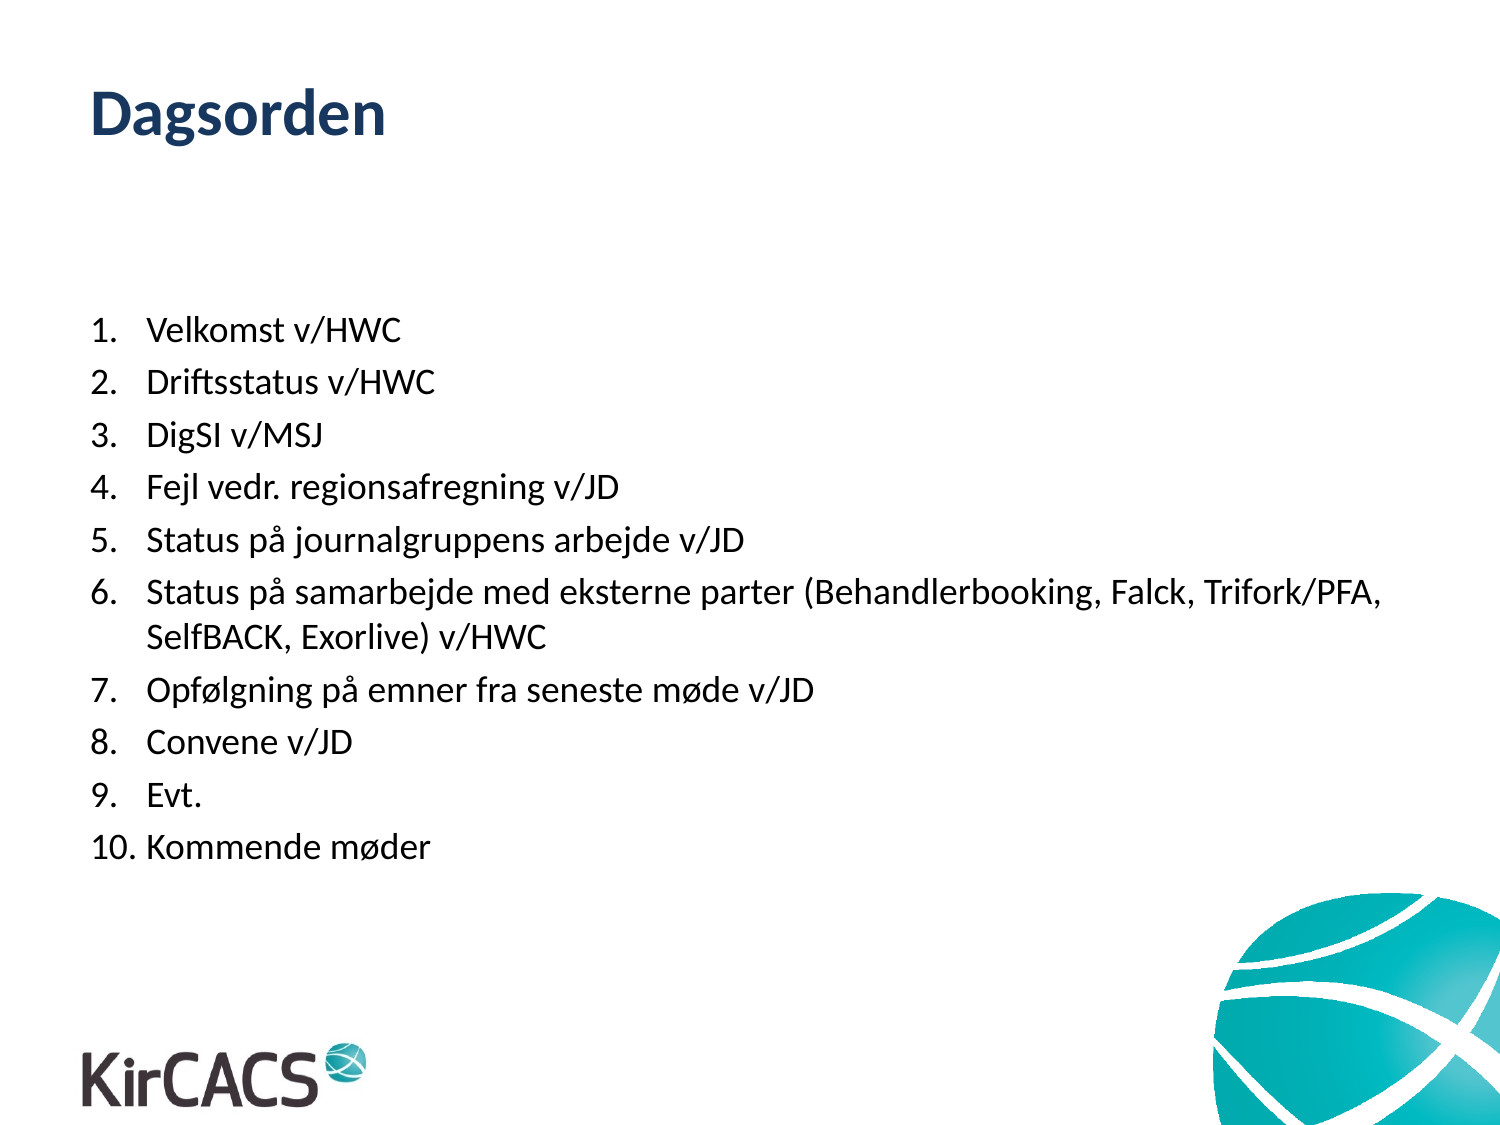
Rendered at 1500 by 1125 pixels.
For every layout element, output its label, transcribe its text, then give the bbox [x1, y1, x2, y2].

picture [1183, 854, 1500, 1125]
title Dagsorden [75, 45, 1425, 173]
picture [76, 1037, 372, 1113]
list Velkomst v/HWC Driftsstatus v/HWC DigSI v/MSJ Fejl vedr. regionsafregning v/JD Status på journalgruppens arbejde v/JD Status på samarbejde med eksterne parter (Behandlerbooking, Falck, Trifork/PFA, SelfBACK, Exorlive) v/HWC Opfølgning på emner fra seneste møde v/JD Convene v/JD Evt. Kommende møder [75, 196, 1447, 976]
